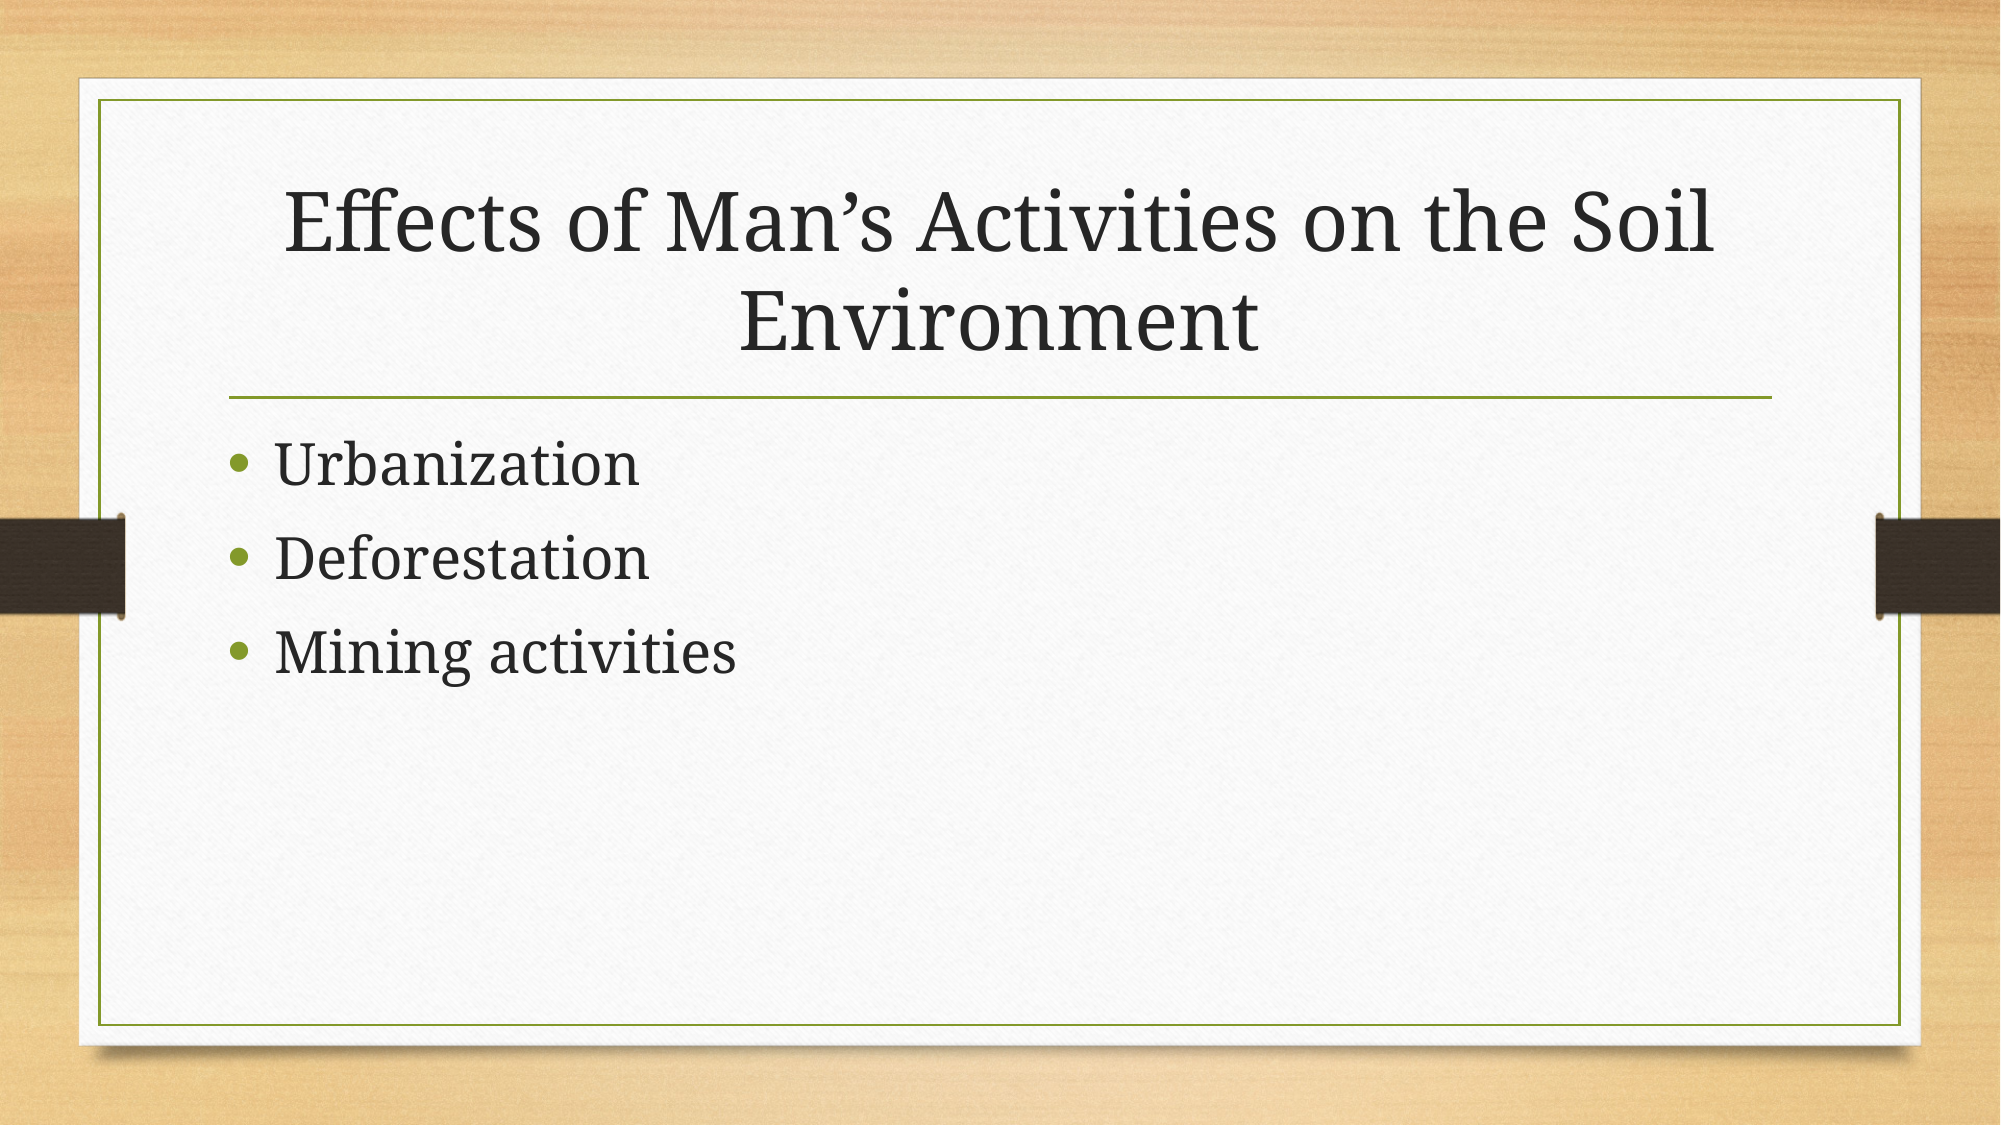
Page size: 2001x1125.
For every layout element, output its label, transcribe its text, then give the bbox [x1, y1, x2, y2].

picture [0, 0, 2001, 1125]
list Urbanization Deforestation Mining activities [212, 419, 1788, 964]
title Effects of Man’s Activities on the Soil Environment [212, 161, 1788, 375]
